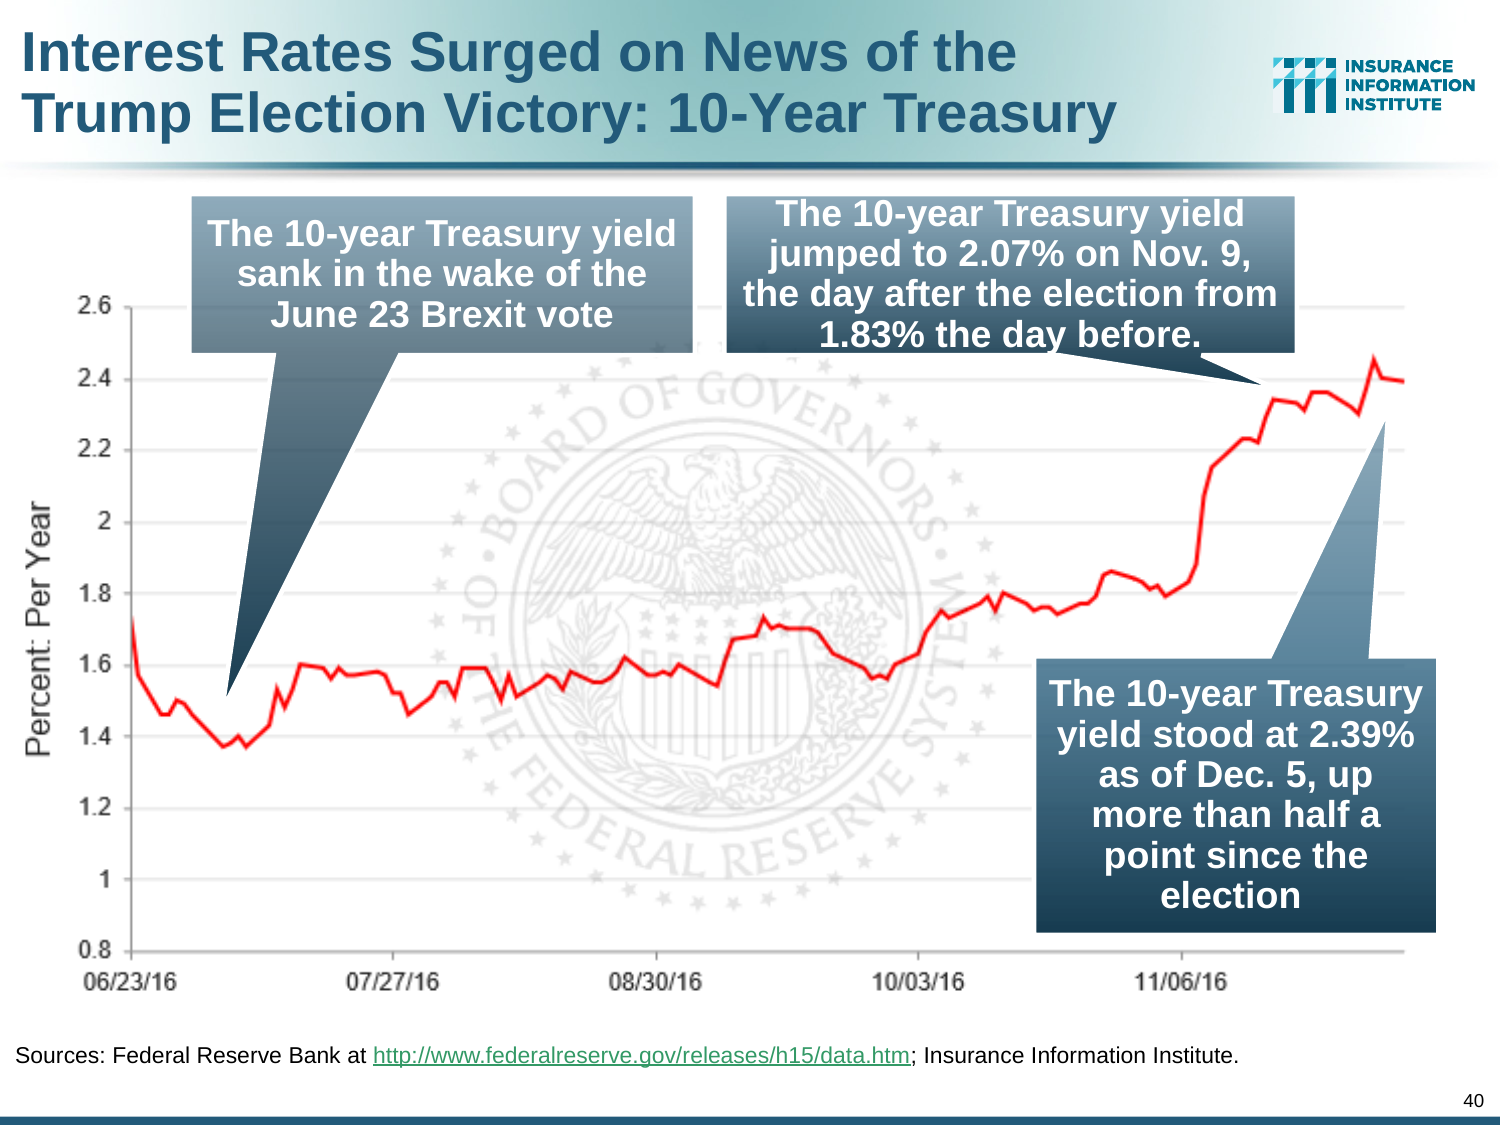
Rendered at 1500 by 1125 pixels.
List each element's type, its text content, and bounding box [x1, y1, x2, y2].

text_box The 10-year Treasury yield sank in the wake of the June 23 Brexit vote [189, 193, 696, 282]
text_box The 10-year Treasury yield jumped to 2.07% on Nov. 9, the day after the election from 1.83% the day before. [724, 193, 1297, 282]
picture [0, 0, 1500, 189]
text_box Sources: Federal Reserve Bank at http://www.federalreserve.gov/releases/h15/data.htm; Insurance Information Institute. [0, 1032, 1353, 1115]
title Interest Rates Surged on News of the Trump Election Victory: 10-Year Treasury [13, 13, 1353, 155]
picture [10, 284, 1439, 1009]
slide_number 40 [1410, 1091, 1485, 1112]
